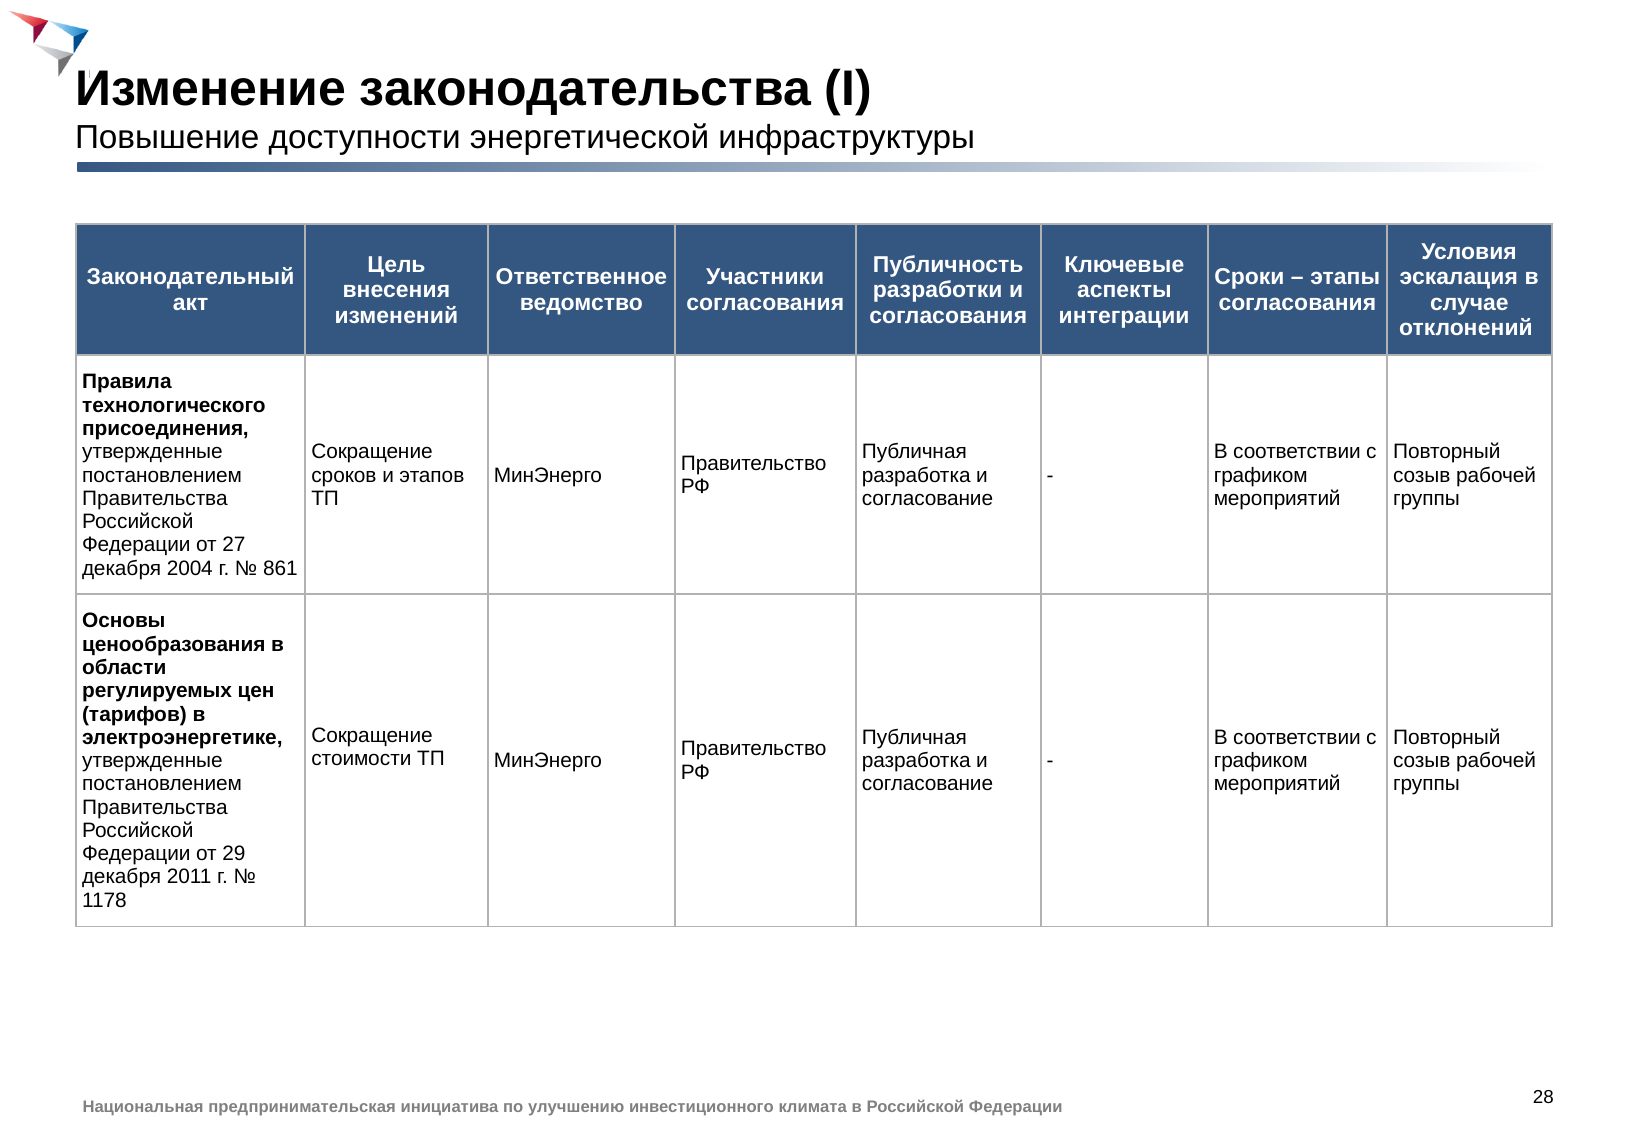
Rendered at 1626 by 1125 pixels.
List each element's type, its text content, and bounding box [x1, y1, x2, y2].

table_cell - [1042, 595, 1207, 926]
table_cell Публичная разработка и согласование [857, 356, 1040, 593]
table_header Публичность разработки и согласования [857, 225, 1040, 354]
table_cell Сокращение стоимости ТП [306, 595, 487, 926]
table_cell Правительство РФ [676, 356, 855, 593]
table_cell - [1042, 356, 1207, 593]
table_cell Правительство РФ [676, 595, 855, 926]
table_header Законодательный акт [77, 225, 304, 354]
table_header Ответственное ведомство [489, 225, 674, 354]
table_cell Повторный созыв рабочей группы [1388, 595, 1551, 926]
text_box Изменение законодательства (I) Повышение доступности энергетической инфраструктуры [74, 26, 1551, 163]
table_header Участники согласования [676, 225, 855, 354]
table_cell В соответствии с графиком мероприятий [1209, 356, 1386, 593]
picture [7, 9, 90, 79]
table_cell Сокращение сроков и этапов ТП [306, 356, 487, 593]
table_header Сроки – этапы согласования [1209, 225, 1386, 354]
table_cell Повторный созыв рабочей группы [1388, 356, 1551, 593]
table_header Условия эскалация в случае отклонений [1388, 225, 1551, 354]
table_cell Публичная разработка и согласование [857, 595, 1040, 926]
table_cell В соответствии с графиком мероприятий [1209, 595, 1386, 926]
table_cell МинЭнерго [489, 356, 674, 593]
table_cell Правила технологического присоединения, утвержденные постановлением Правительства Российской Федерации от 27 декабря 2004 г. № 861 [77, 356, 304, 593]
table_header Цель внесения изменений [306, 225, 487, 354]
table_cell МинЭнерго [489, 595, 674, 926]
table_header Ключевые аспекты интеграции [1042, 225, 1207, 354]
table_cell Основы ценообразования в области регулируемых цен (тарифов) в электроэнергетике, утвержденные постановлением Правительства Российской Федерации от 29 декабря 2011 г. № 1178 [77, 595, 304, 926]
